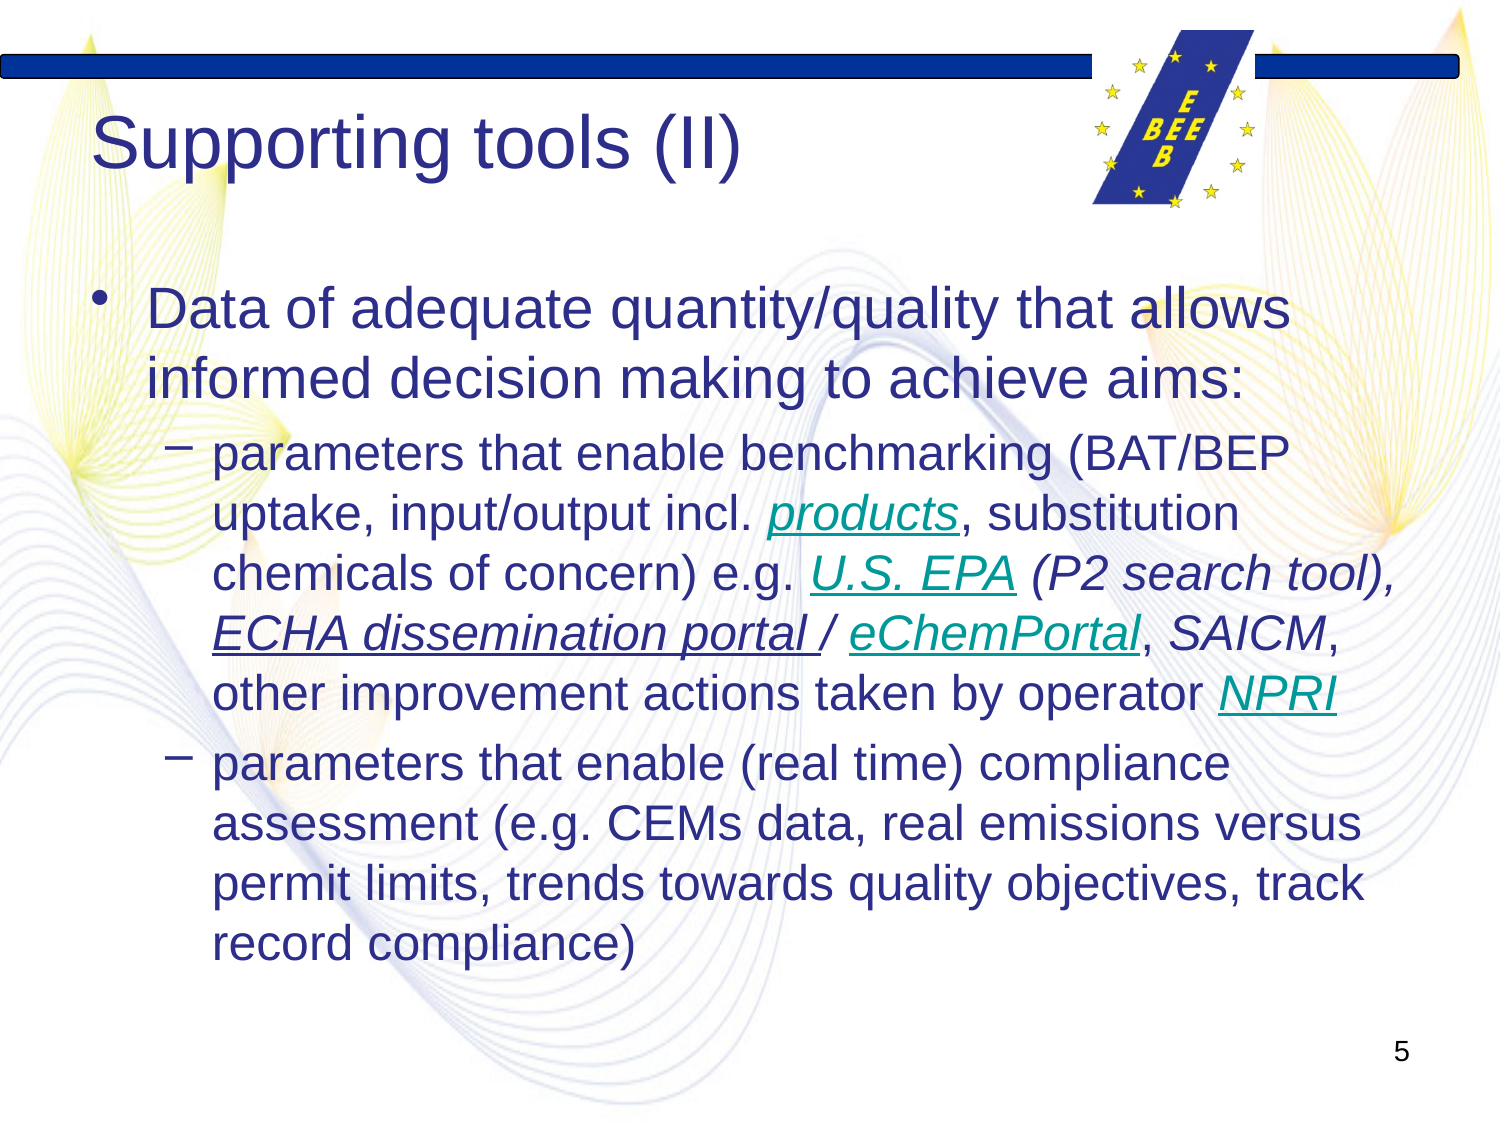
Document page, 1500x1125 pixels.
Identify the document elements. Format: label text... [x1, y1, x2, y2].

title Supporting tools (II) [74, 44, 1426, 233]
slide_number 5 [1074, 1024, 1426, 1103]
picture [0, 0, 1500, 1125]
list Data of adequate quantity/quality that allows informed decision making to achieve aims: parameters that enable benchmarking (BAT/BEP uptake, input/output incl. products, substitution chemicals of concern) e.g. U.S. EPA (P2 search tool), ECHA dissemination portal / eChemPortal, SAICM, other improvement actions taken by operator NPRI parameters that enable (real time) compliance assessment (e.g. CEMs data, real emissions versus permit limits, trends towards quality objectives, track record compliance) [74, 262, 1426, 1006]
